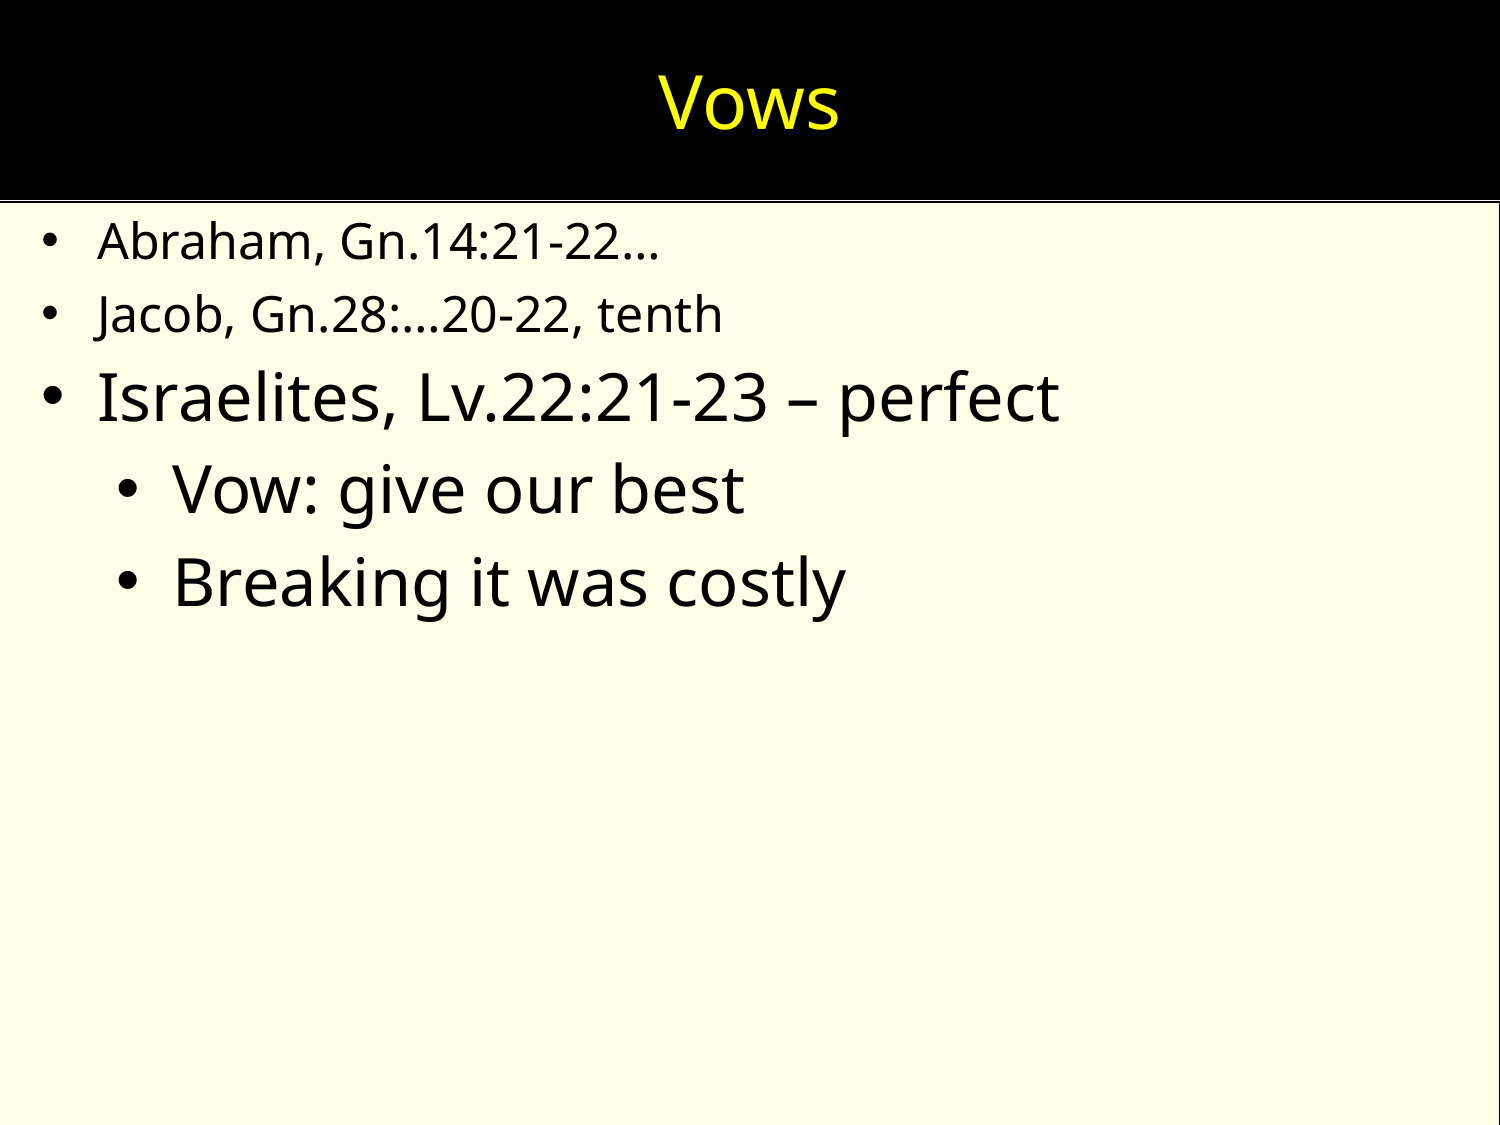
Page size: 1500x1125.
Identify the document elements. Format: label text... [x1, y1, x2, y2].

text_box Abraham, Gn.14:21-22… Jacob, Gn.28:…20-22, tenth Israelites, Lv.22:21-23 – perfect Vow: give our best Breaking it was costly [0, 202, 1500, 1125]
title Vows [0, 0, 1500, 200]
